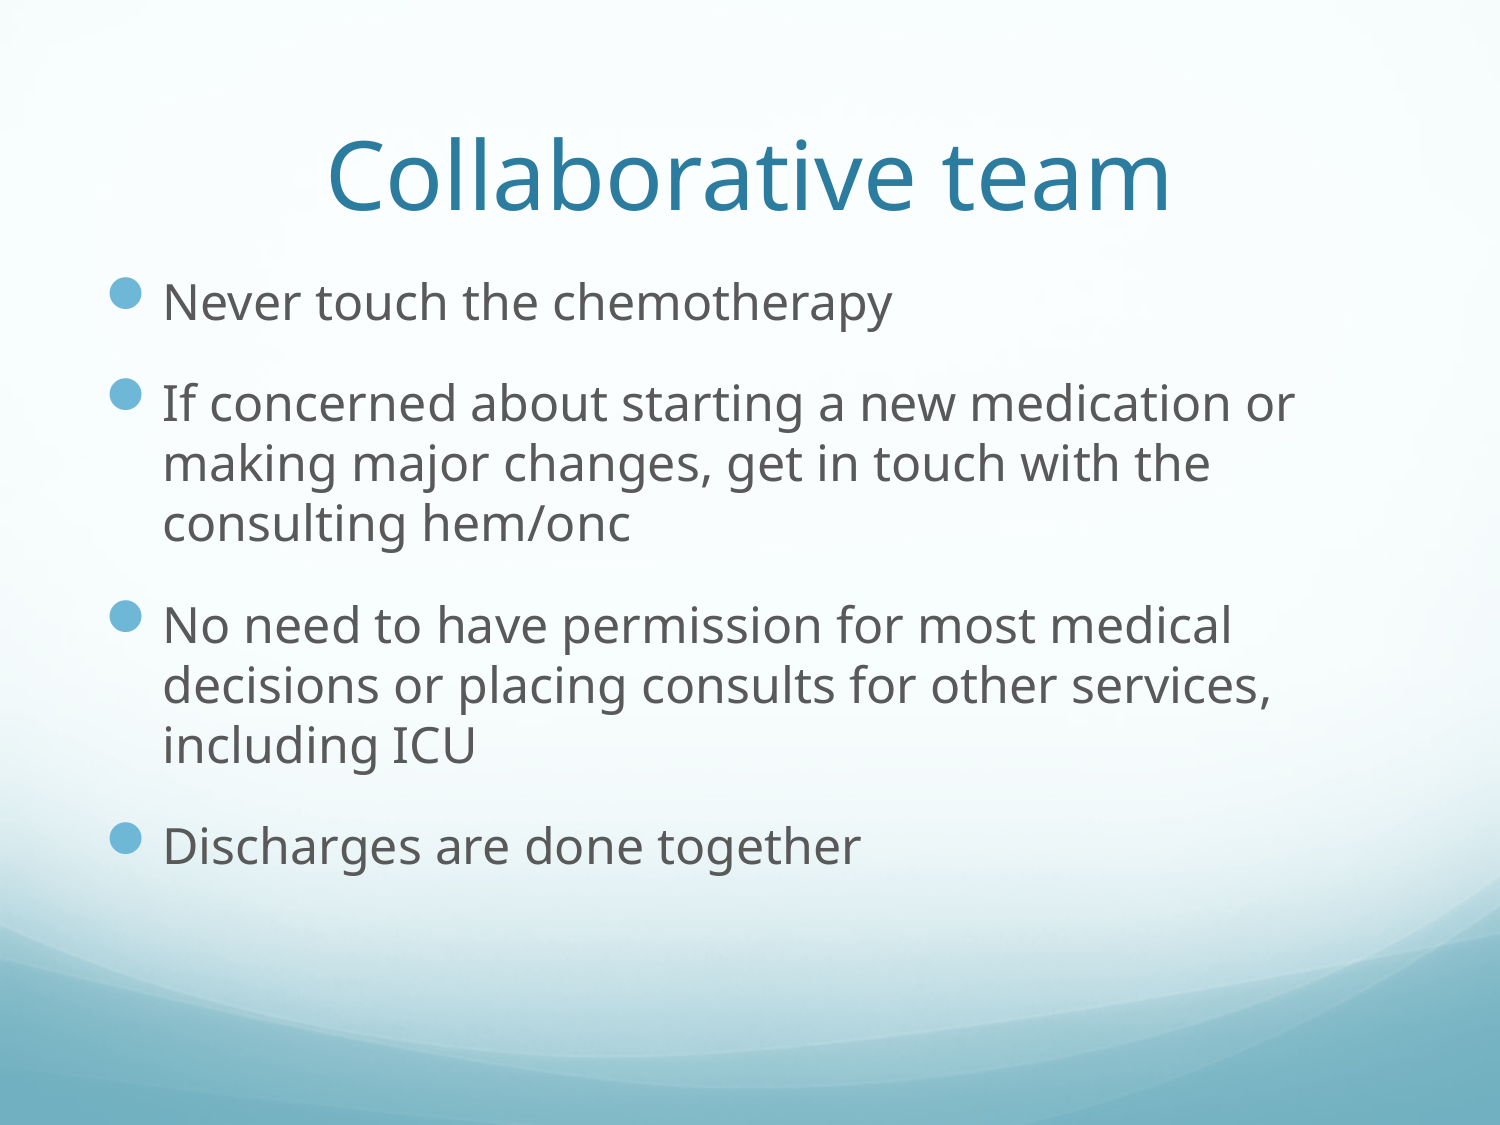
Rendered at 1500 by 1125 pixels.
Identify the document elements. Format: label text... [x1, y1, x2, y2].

list Never touch the chemotherapy If concerned about starting a new medication or making major changes, get in touch with the consulting hem/onc No need to have permission for most medical decisions or placing consults for other services, including ICU Discharges are done together [90, 262, 1410, 975]
title Collaborative team [90, 17, 1410, 237]
